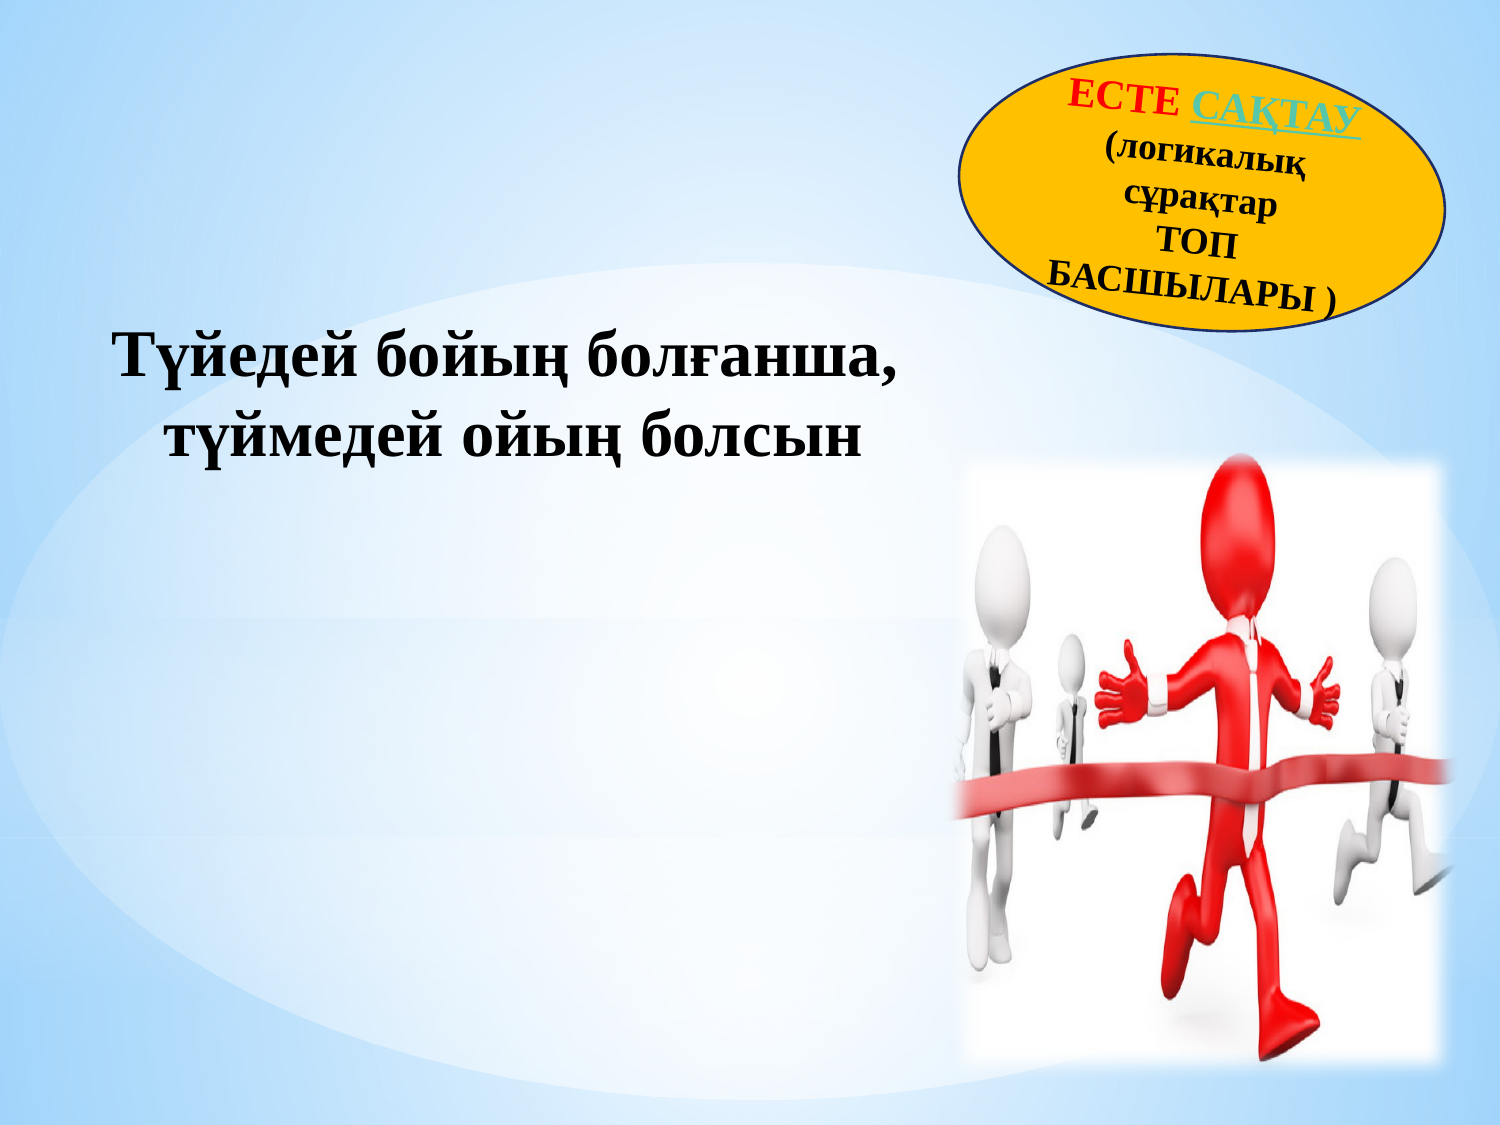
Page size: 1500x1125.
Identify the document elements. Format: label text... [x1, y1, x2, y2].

picture [945, 444, 1459, 1083]
text_box Түйедей бойың болғанша, түймедей ойың болсын [20, 302, 1007, 527]
text_box ЕСТЕ САҚТАУ (логикалық сұрақтар ТОП БАСШЫЛАРЫ ) [957, 52, 1447, 333]
